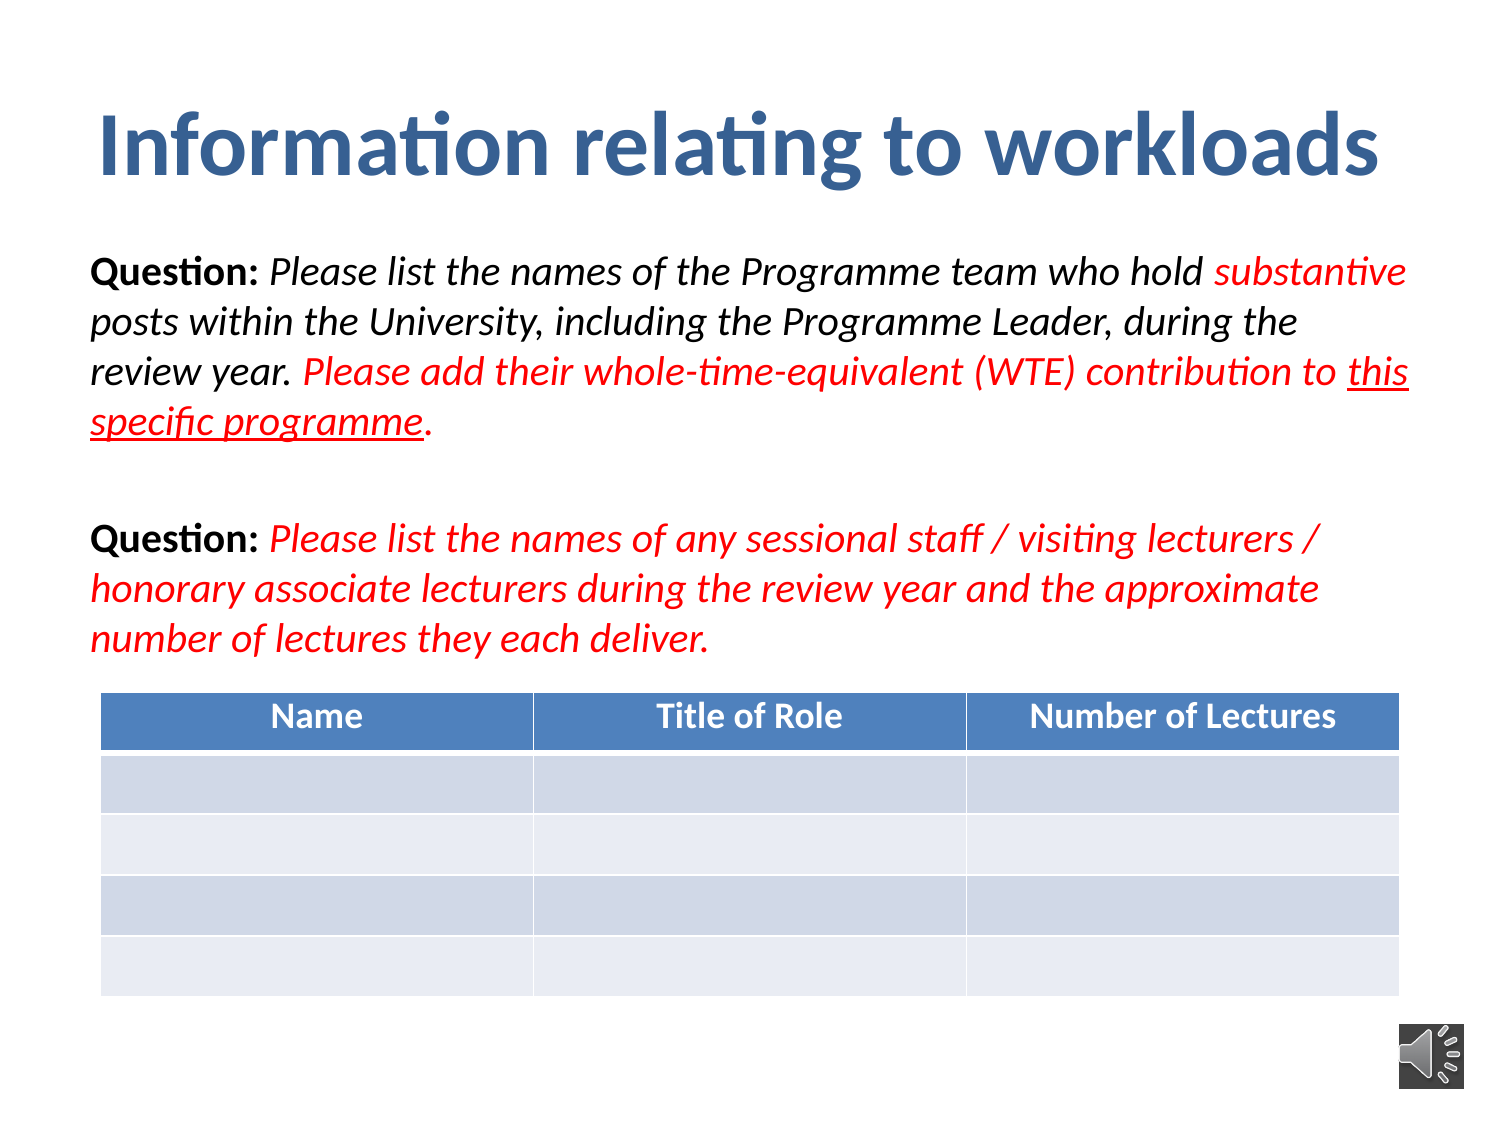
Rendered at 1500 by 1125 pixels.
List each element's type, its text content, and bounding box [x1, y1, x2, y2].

title Information relating to workloads [75, 45, 1425, 233]
picture [1397, 1022, 1465, 1090]
table_cell [534, 937, 966, 996]
table_cell [534, 876, 966, 935]
table_cell [967, 937, 1399, 996]
table_cell [967, 756, 1399, 813]
table_cell [534, 756, 966, 813]
table_cell [534, 815, 966, 874]
table_cell [967, 815, 1399, 874]
table_header Number of Lectures [967, 693, 1399, 750]
list Question: Please list the names of the Programme team who hold substantive posts within the University, including the Programme Leader, during the review year. Please add their whole-time-equivalent (WTE) contribution to this specific programme. Question: Please list the names of any sessional staff / visiting lecturers / honorary associate lecturers during the review year and the approximate number of lectures they each deliver. [75, 236, 1425, 1080]
table_header Title of Role [534, 693, 966, 750]
table_cell [101, 937, 533, 996]
table_cell [101, 815, 533, 874]
table_cell [101, 756, 533, 813]
table_header Name [101, 693, 533, 750]
table_cell [101, 876, 533, 935]
table_cell [967, 876, 1399, 935]
